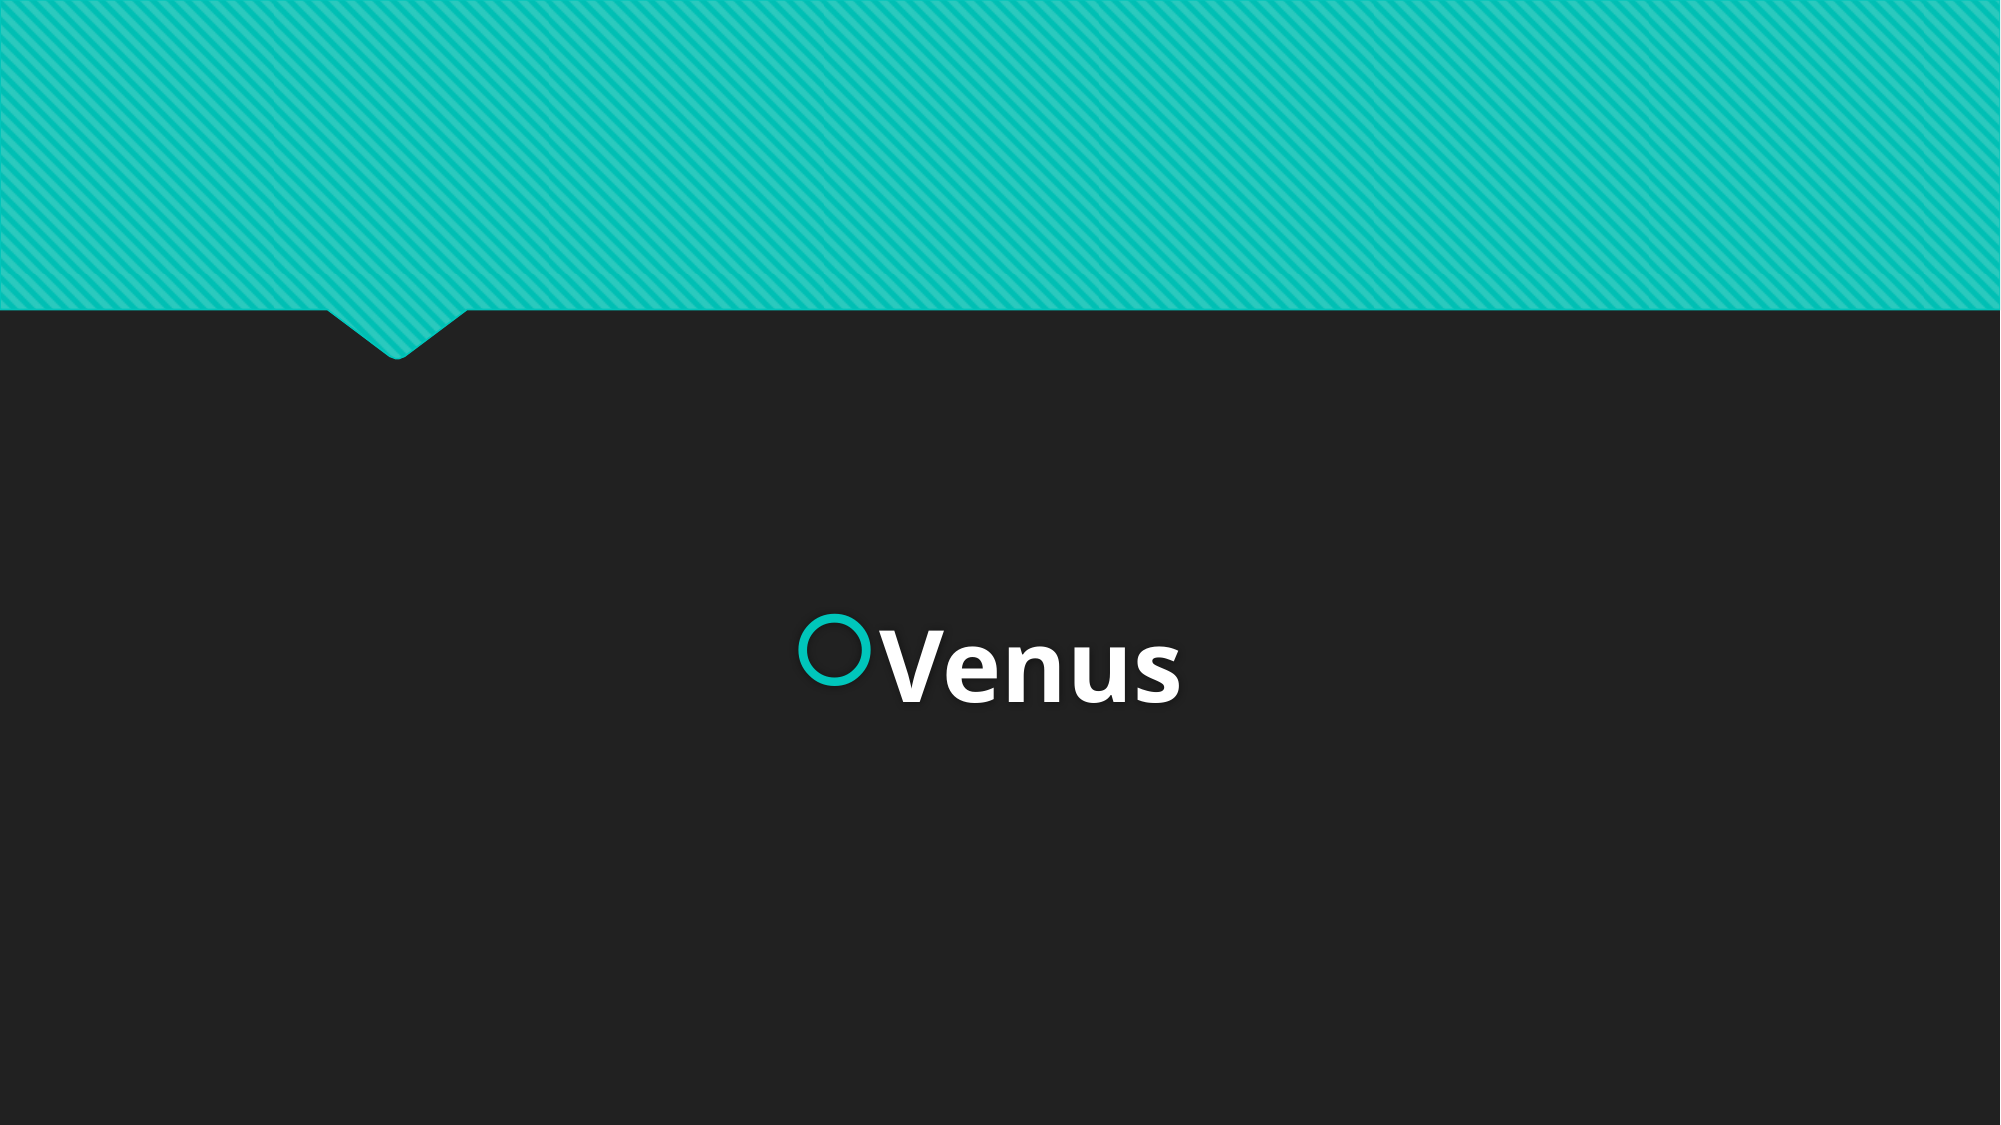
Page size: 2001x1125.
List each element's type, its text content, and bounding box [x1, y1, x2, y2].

list Venus [134, 364, 1866, 962]
